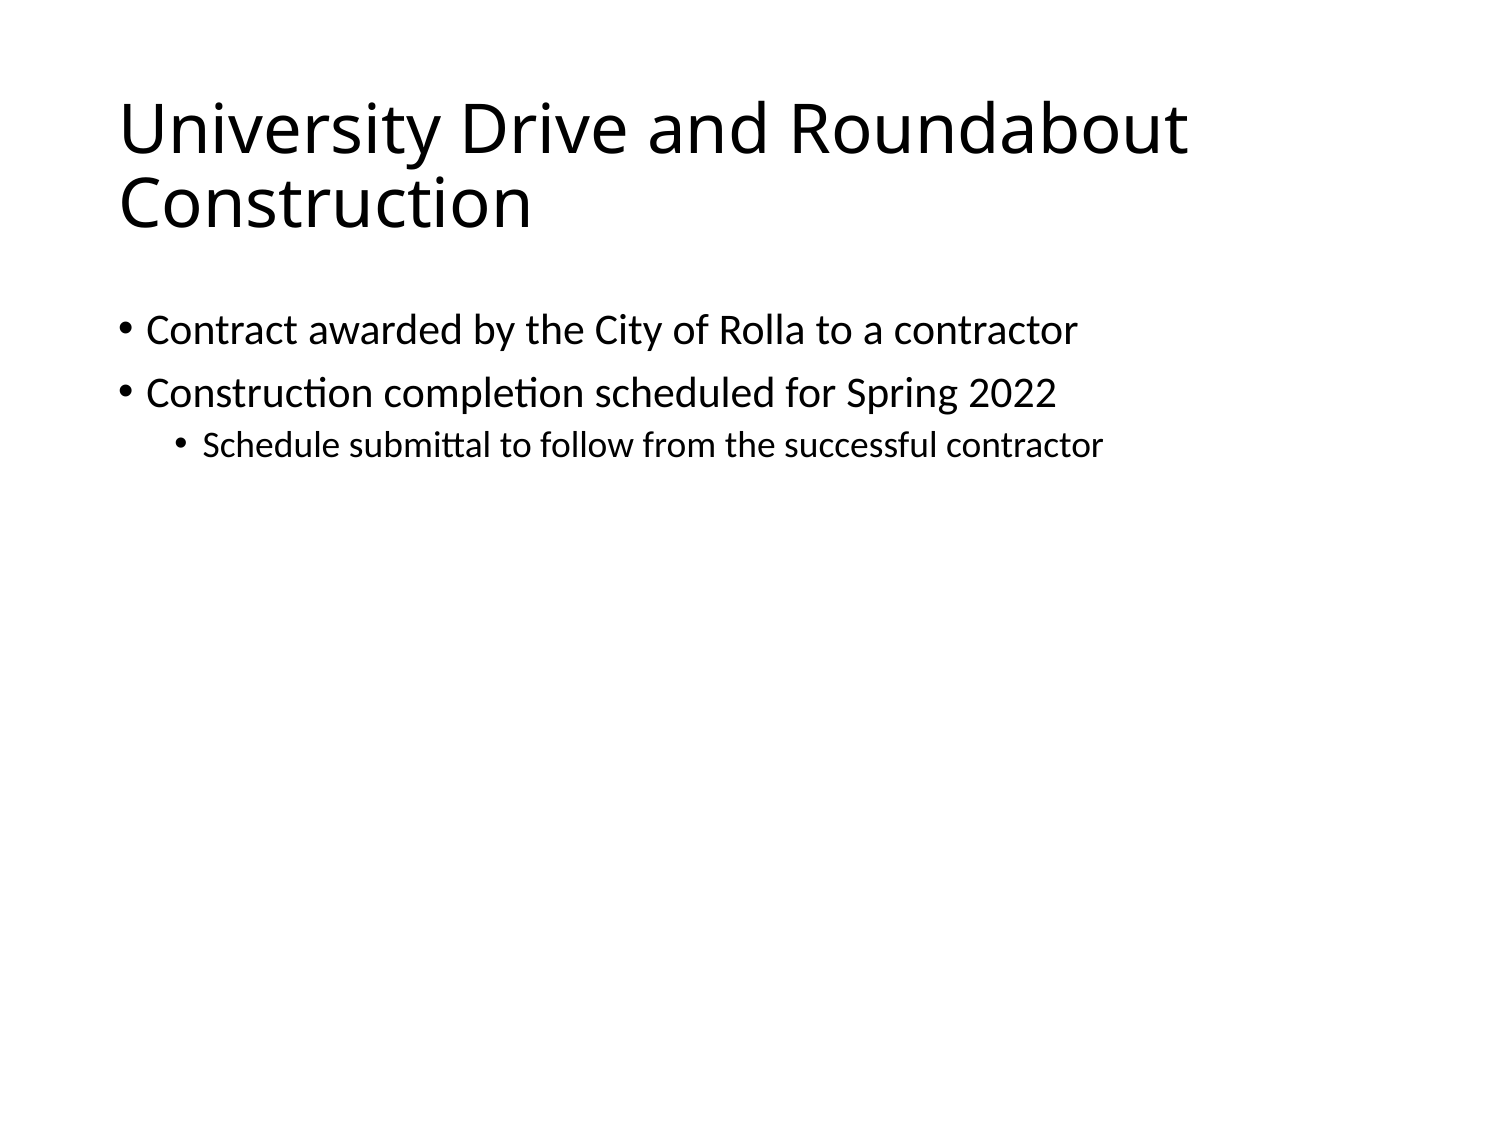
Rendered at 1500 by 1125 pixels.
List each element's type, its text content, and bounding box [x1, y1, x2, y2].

title University Drive and Roundabout Construction [103, 59, 1397, 278]
list Contract awarded by the City of Rolla to a contractor Construction completion scheduled for Spring 2022 Schedule submittal to follow from the successful contractor [103, 299, 1397, 1014]
